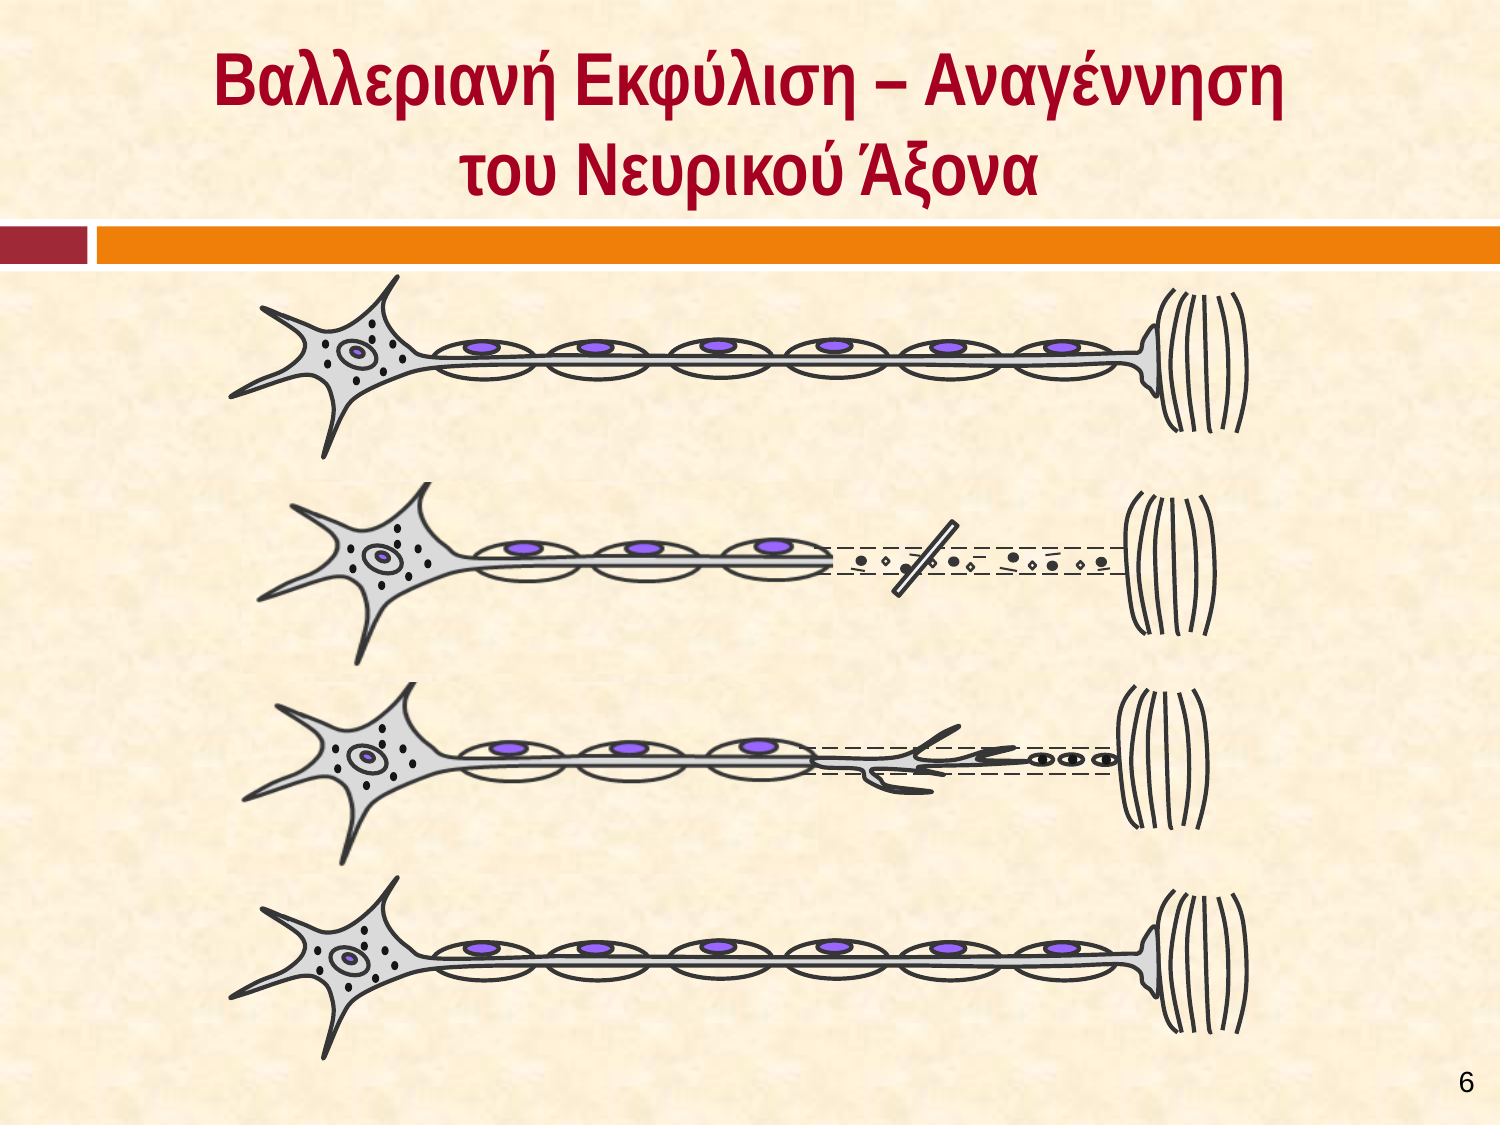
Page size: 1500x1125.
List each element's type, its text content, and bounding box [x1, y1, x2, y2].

picture [0, 272, 1500, 1125]
slide_number 5 [1139, 1027, 1491, 1107]
picture [0, 0, 1500, 219]
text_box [226, 275, 1247, 1059]
title Βαλλεριανή Εκφύλιση – Αναγέννηση του Νευρικού Άξονα [74, 30, 1426, 211]
